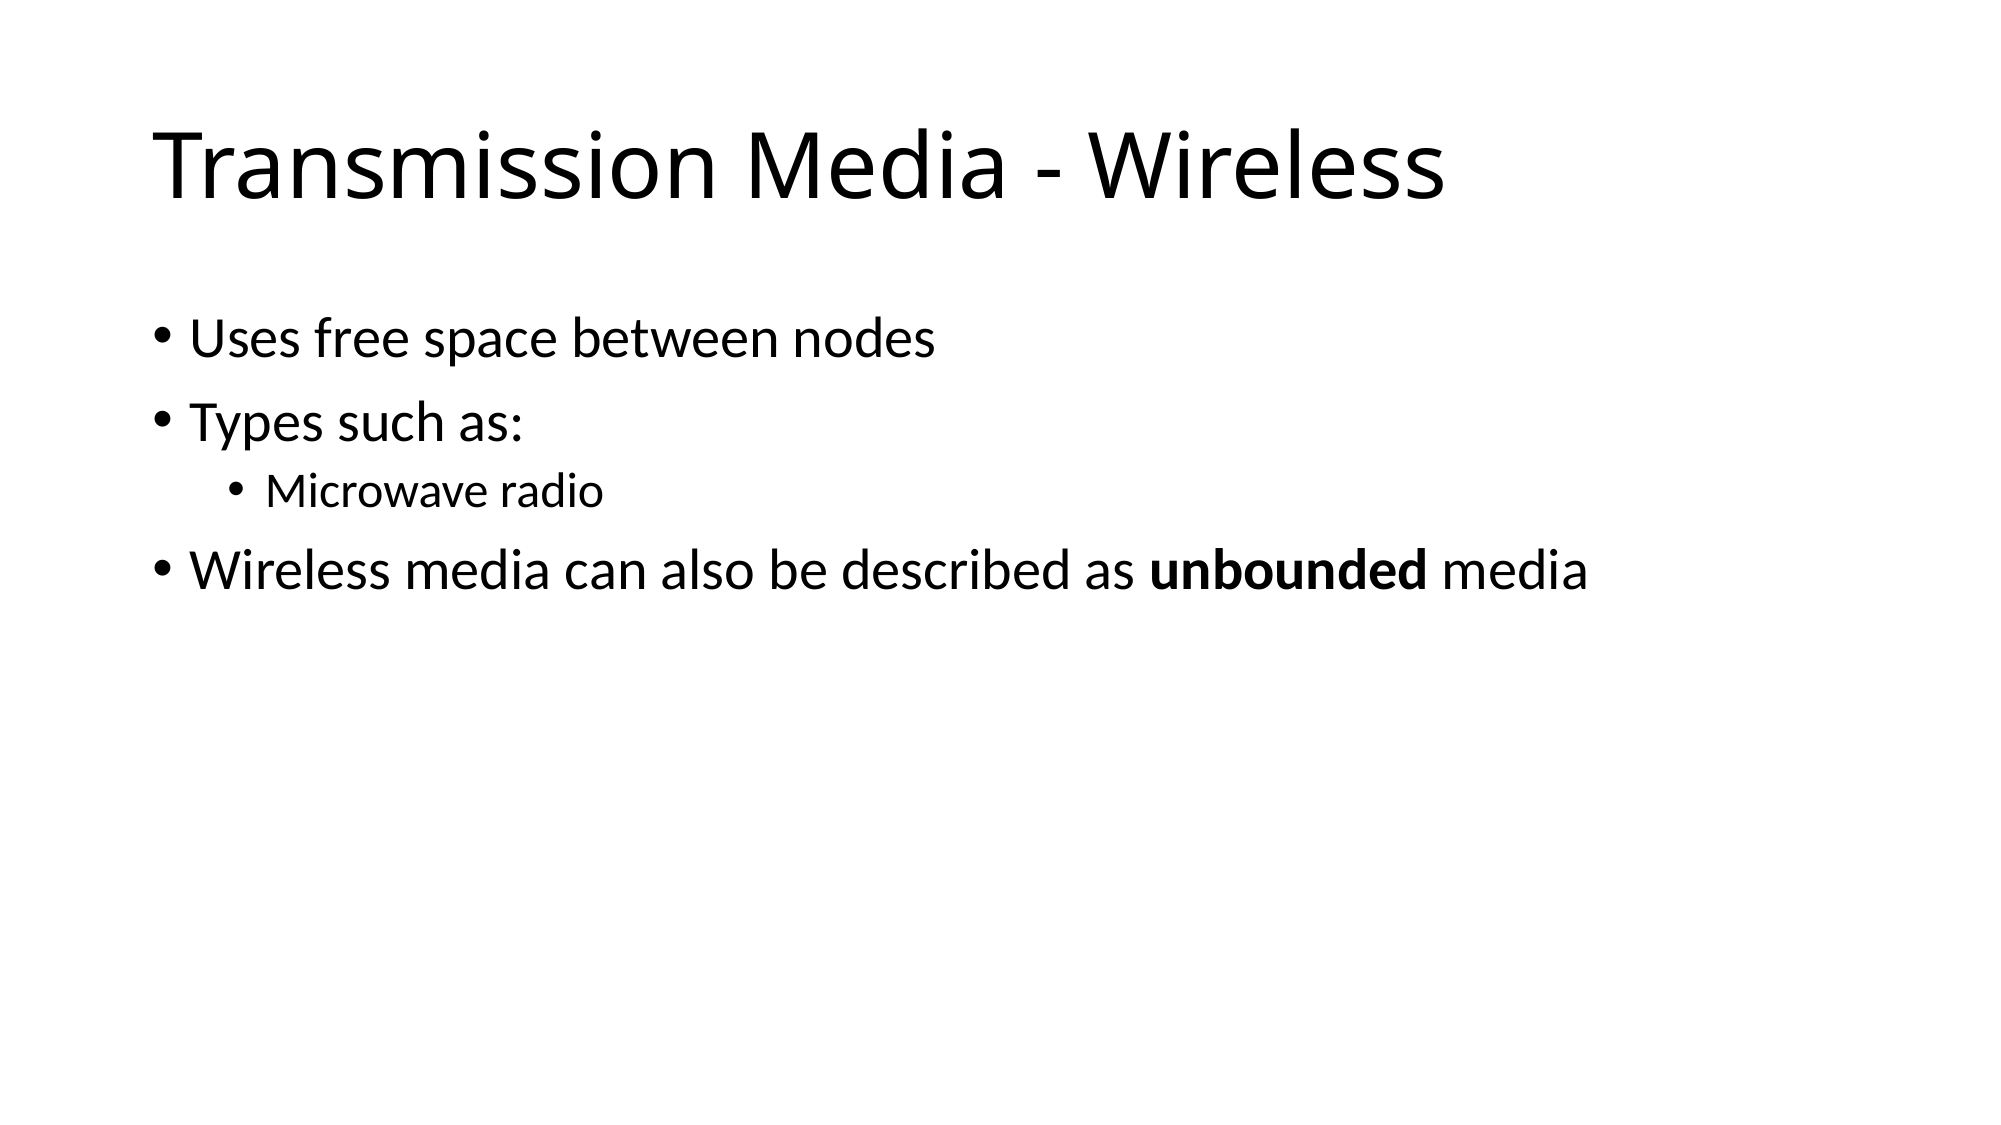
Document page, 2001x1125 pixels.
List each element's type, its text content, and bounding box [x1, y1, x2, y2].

title Transmission Media - Wireless [137, 59, 1863, 278]
list Uses free space between nodes Types such as: Microwave radio Wireless media can also be described as unbounded media [137, 299, 1863, 1014]
